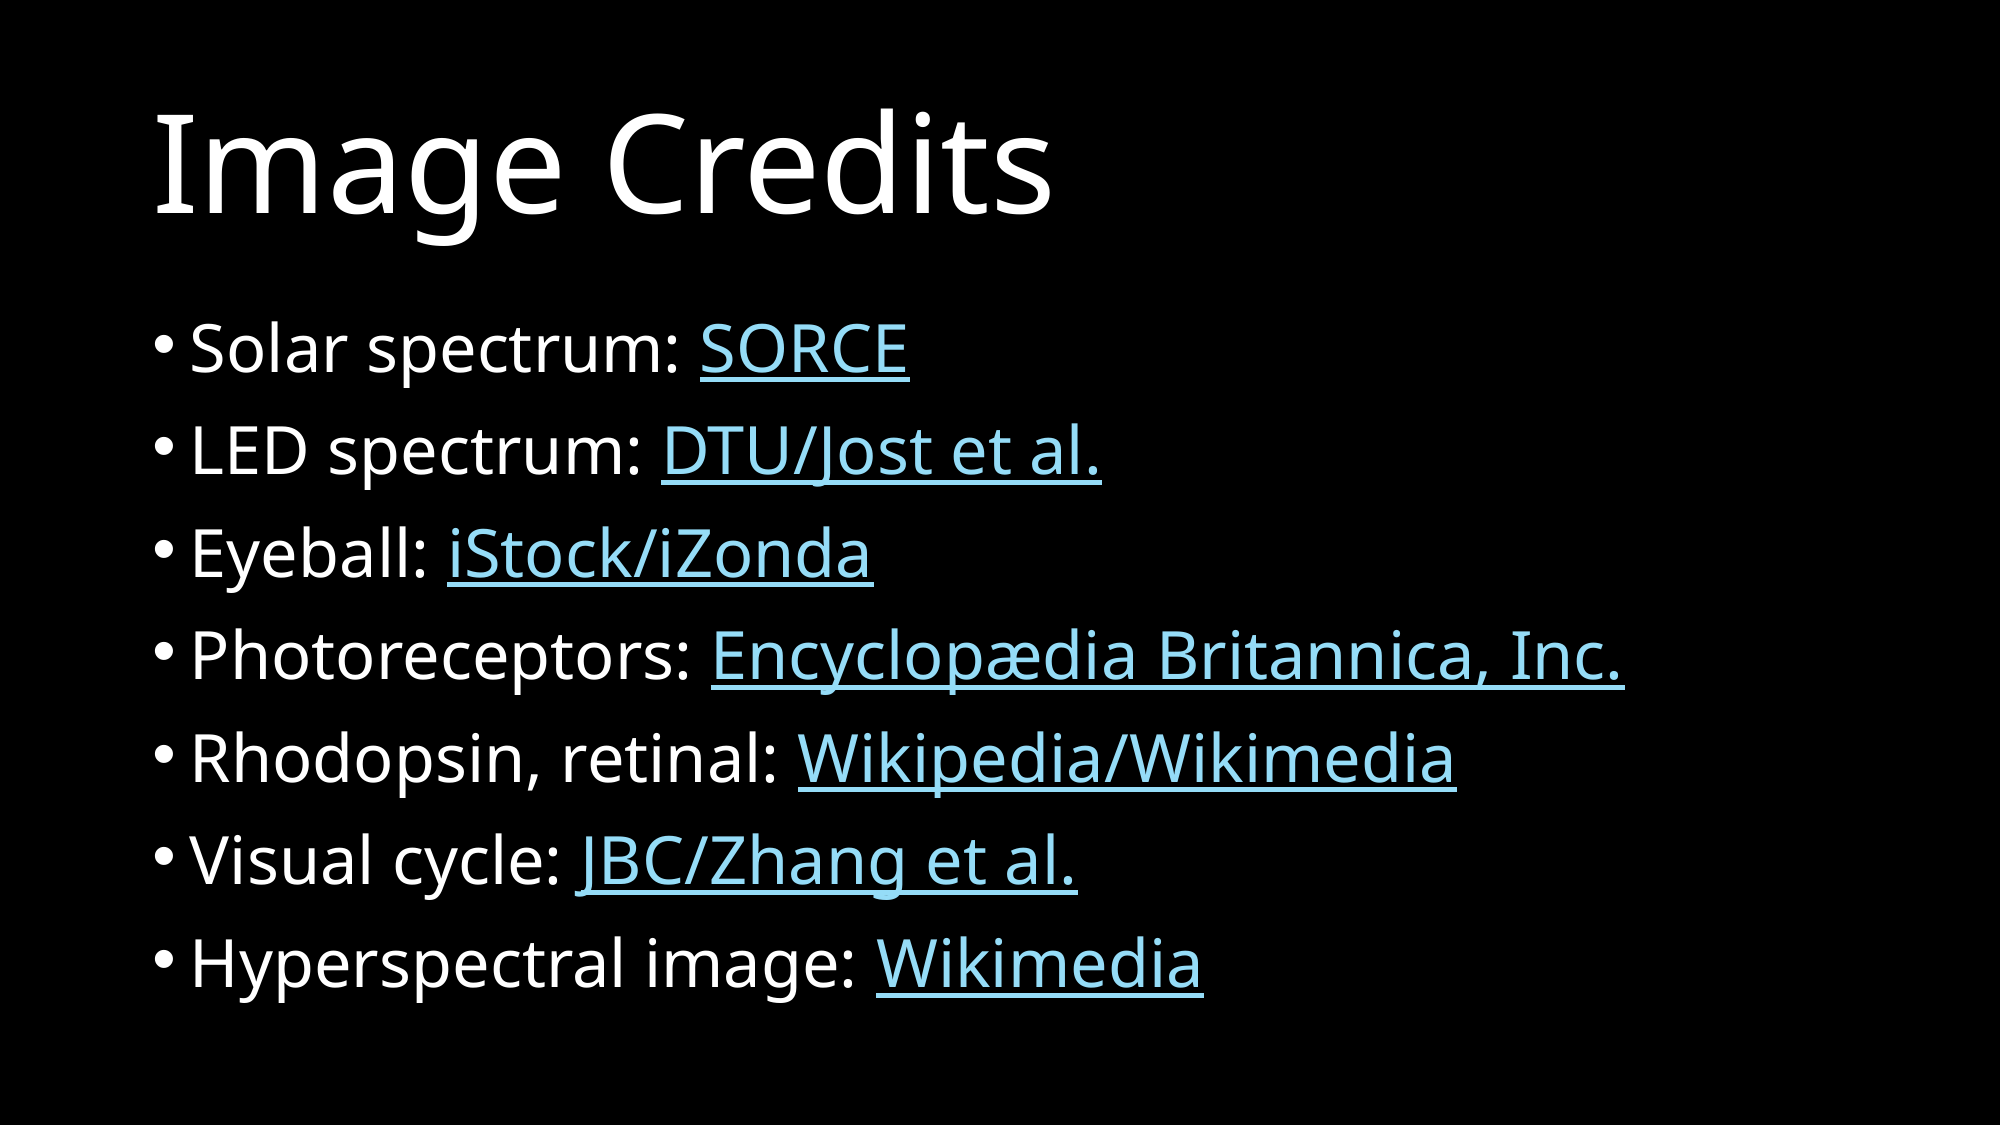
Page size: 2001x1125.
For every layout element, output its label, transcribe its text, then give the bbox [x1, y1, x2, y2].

list Solar spectrum: SORCE LED spectrum: DTU/Jost et al. Eyeball: iStock/iZonda Photoreceptors: Encyclopædia Britannica, Inc. Rhodopsin, retinal: Wikipedia/Wikimedia Visual cycle: JBC/Zhang et al. Hyperspectral image: Wikimedia [137, 299, 1863, 1014]
title Image Credits [137, 59, 1863, 278]
